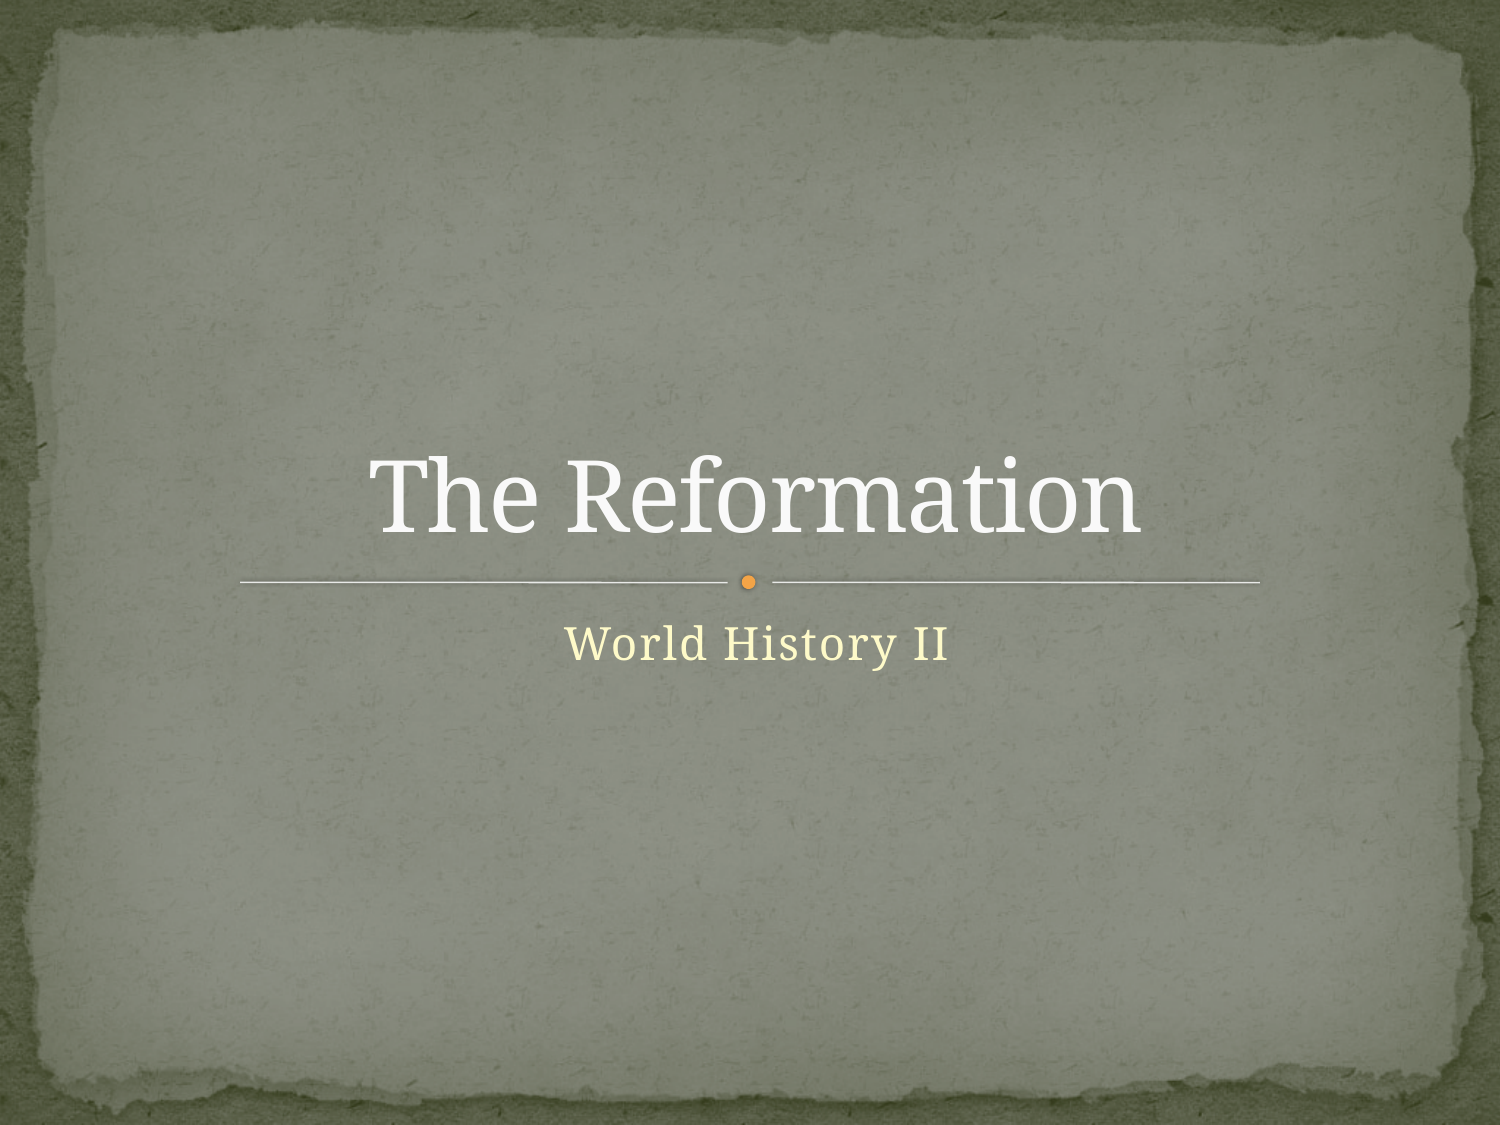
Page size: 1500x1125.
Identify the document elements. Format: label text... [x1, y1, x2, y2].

subtitle World History II [75, 606, 1438, 795]
title The Reformation [74, 235, 1438, 561]
